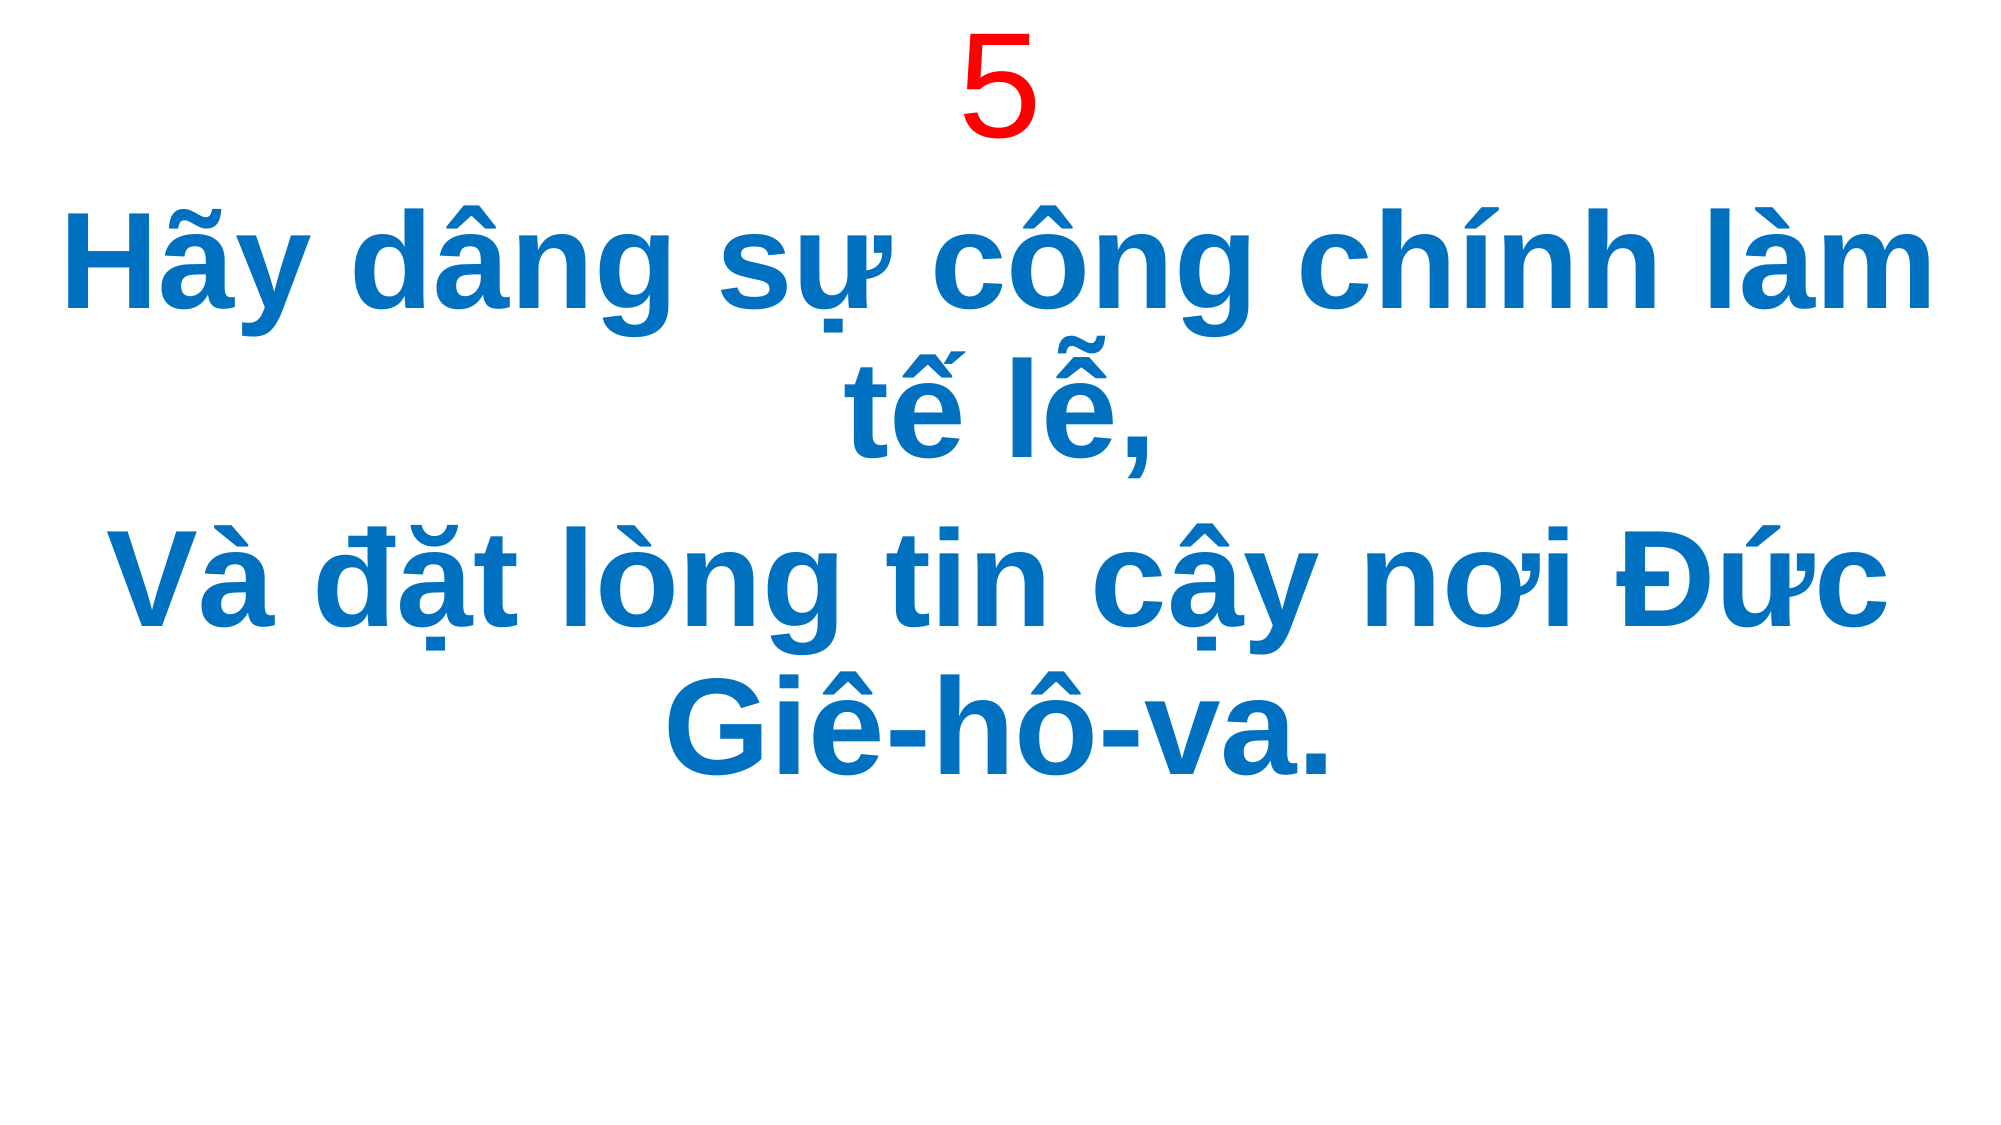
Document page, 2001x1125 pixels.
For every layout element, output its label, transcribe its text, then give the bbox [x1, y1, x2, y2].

list 5 Hãy dâng sự công chính làm tế lễ, Và đặt lòng tin cậy nơi Đức Giê-hô-va. [0, 0, 2000, 1125]
